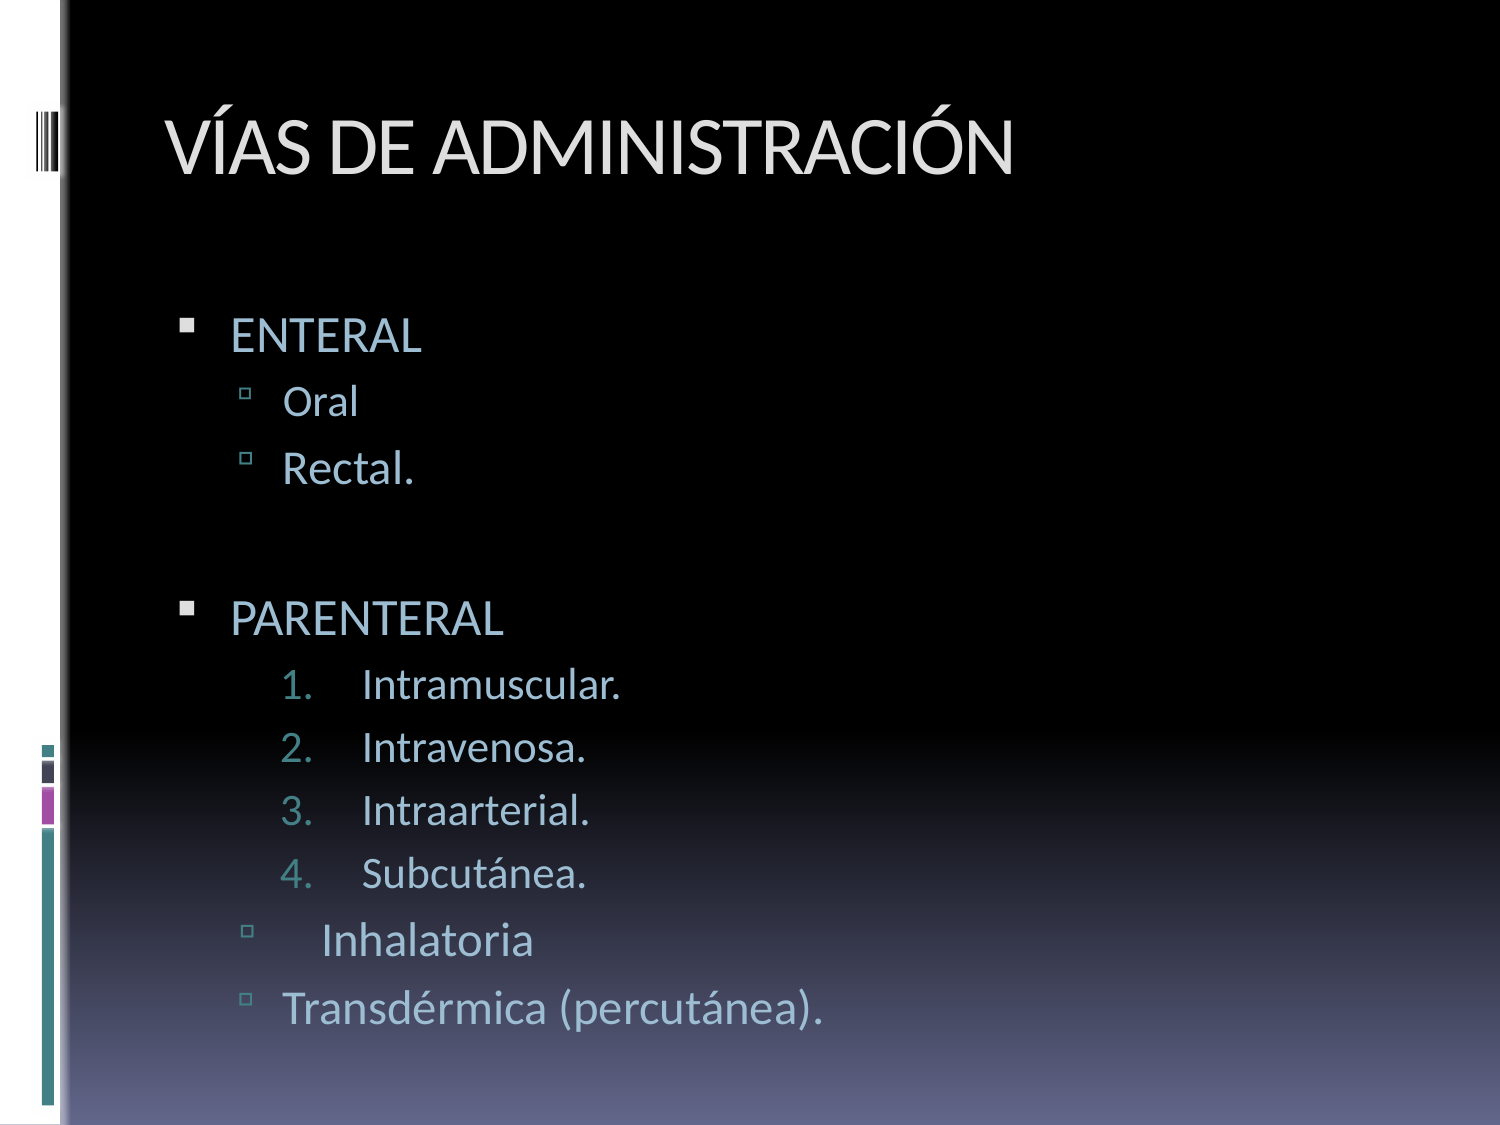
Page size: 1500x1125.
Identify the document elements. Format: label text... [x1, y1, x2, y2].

list ENTERAL Oral Rectal. PARENTERAL Intramuscular. Intravenosa. Intraarterial. Subcutánea. Inhalatoria Transdérmica (percutánea). [150, 292, 1425, 1043]
title VÍAS DE ADMINISTRACIÓN [150, 83, 1425, 234]
